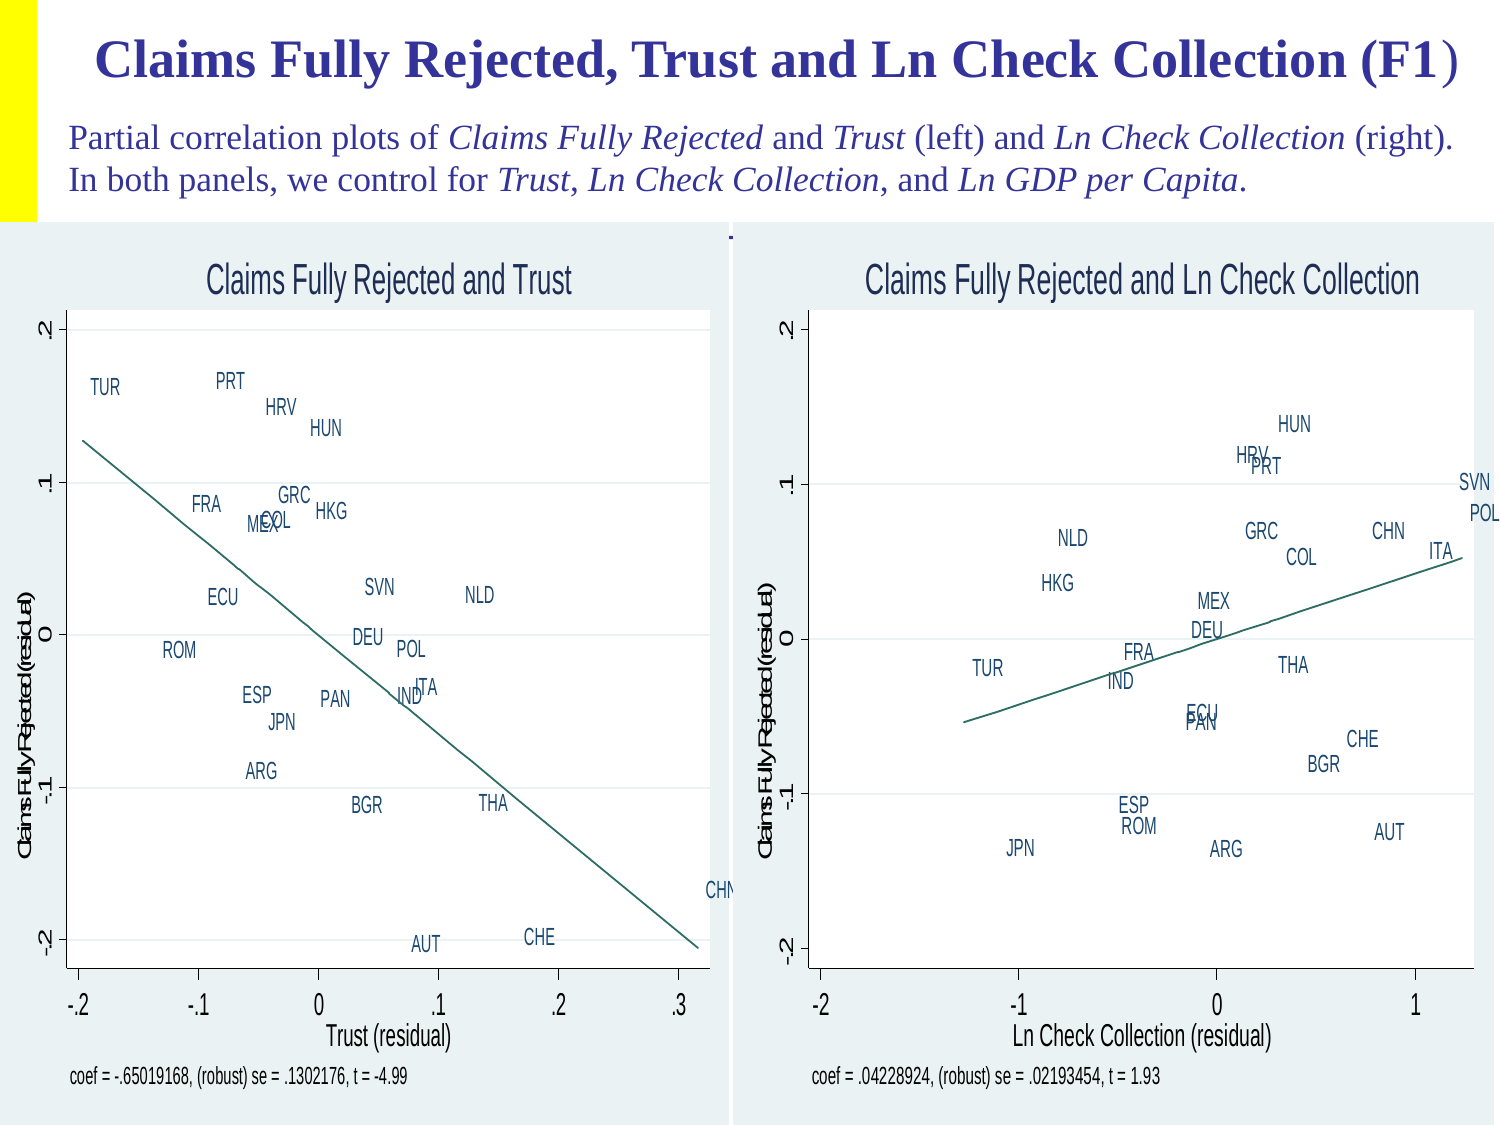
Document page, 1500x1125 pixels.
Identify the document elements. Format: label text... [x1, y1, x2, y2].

picture [0, 212, 1500, 1125]
title Claims Fully Rejected, Trust and Ln Check Collection (F1) [63, 12, 1490, 101]
text_box Partial correlation plots of Claims Fully Rejected and Trust (left) and Ln Check Collection (right). In both panels, we control for Trust, Ln Check Collection, and Ln GDP per Capita. [53, 99, 1479, 210]
